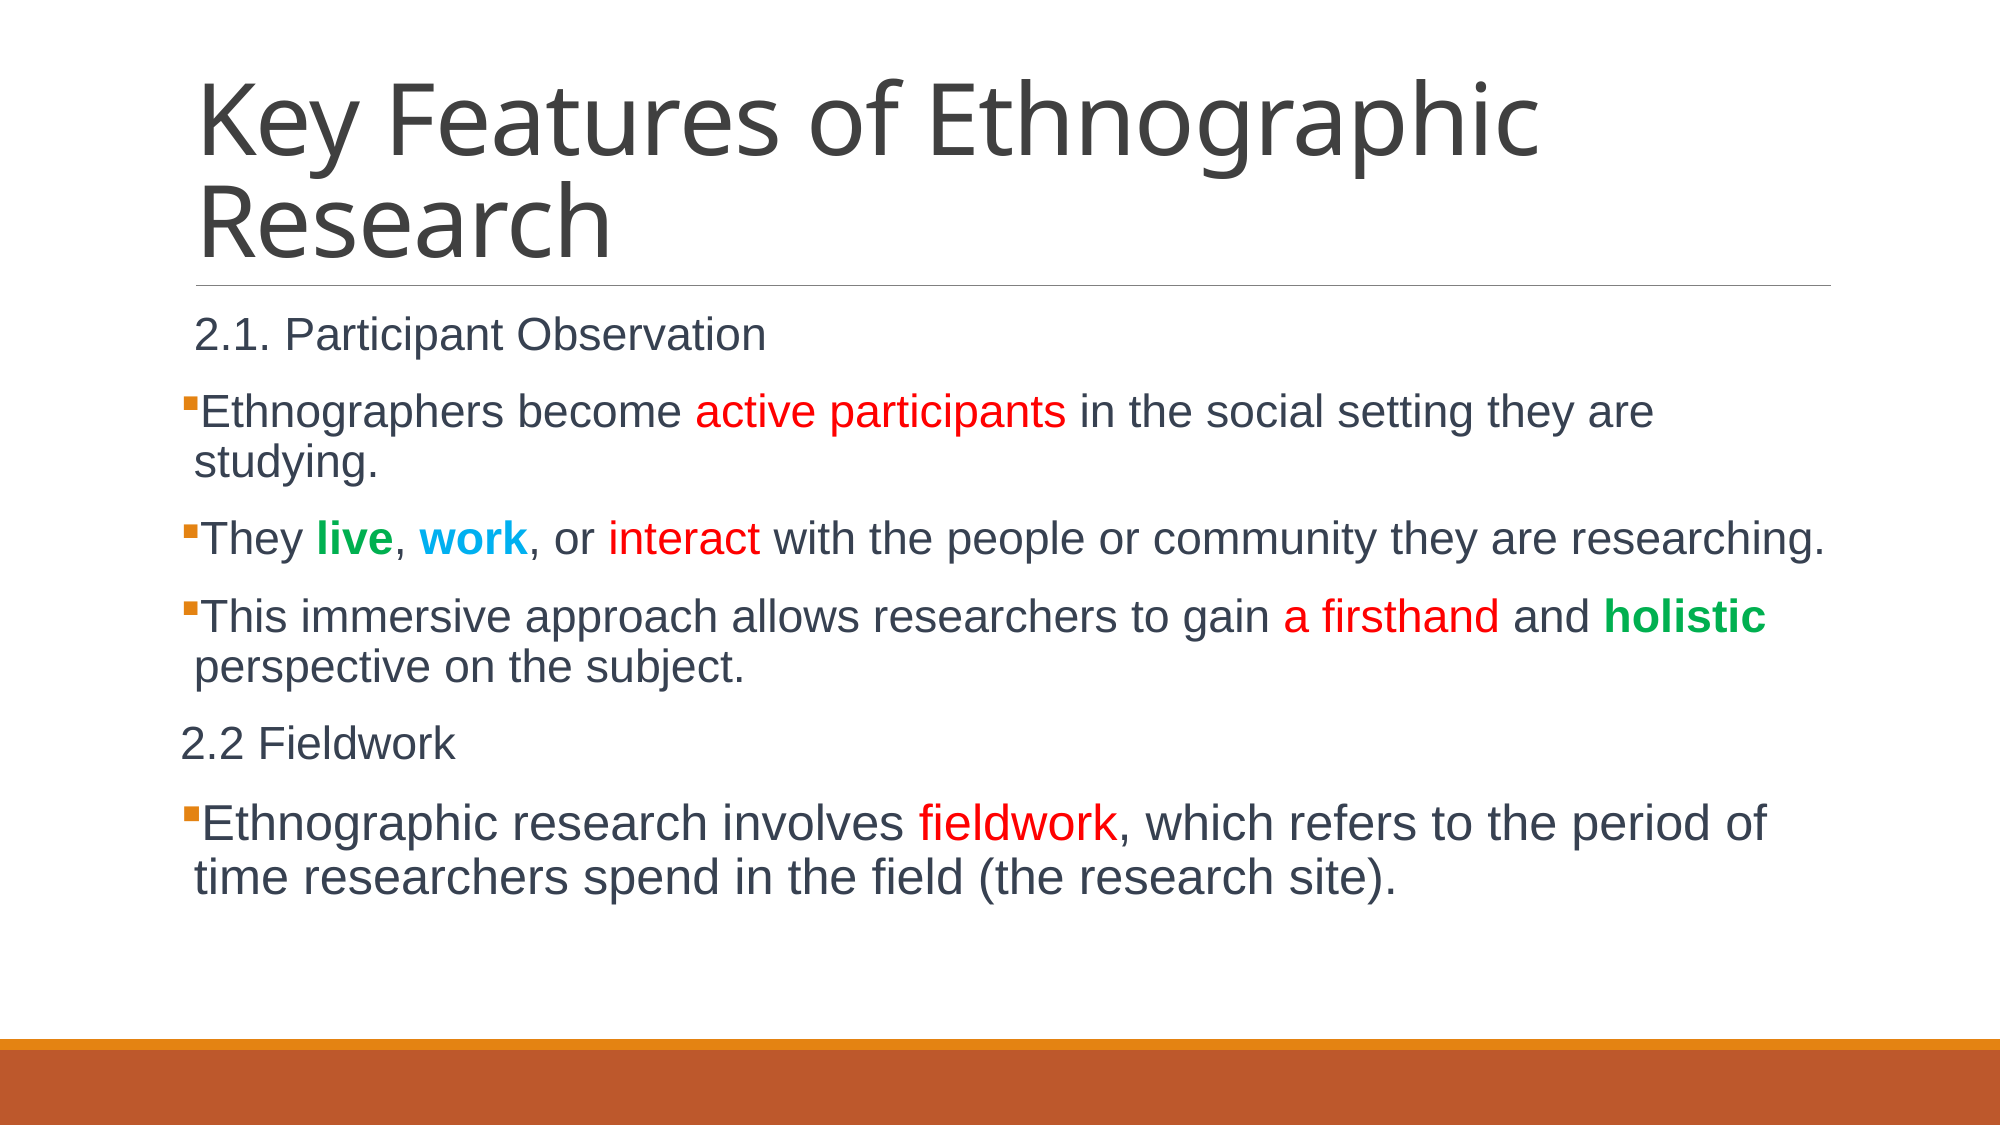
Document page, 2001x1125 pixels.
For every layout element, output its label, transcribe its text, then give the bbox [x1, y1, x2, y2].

title Key Features of Ethnographic Research [180, 47, 1830, 285]
list 2.1. Participant Observation Ethnographers become active participants in the social setting they are studying. They live, work, or interact with the people or community they are researching. This immersive approach allows researchers to gain a firsthand and holistic perspective on the subject. 2.2 Fieldwork Ethnographic research involves fieldwork, which refers to the period of time researchers spend in the field (the research site). [180, 302, 1830, 963]
